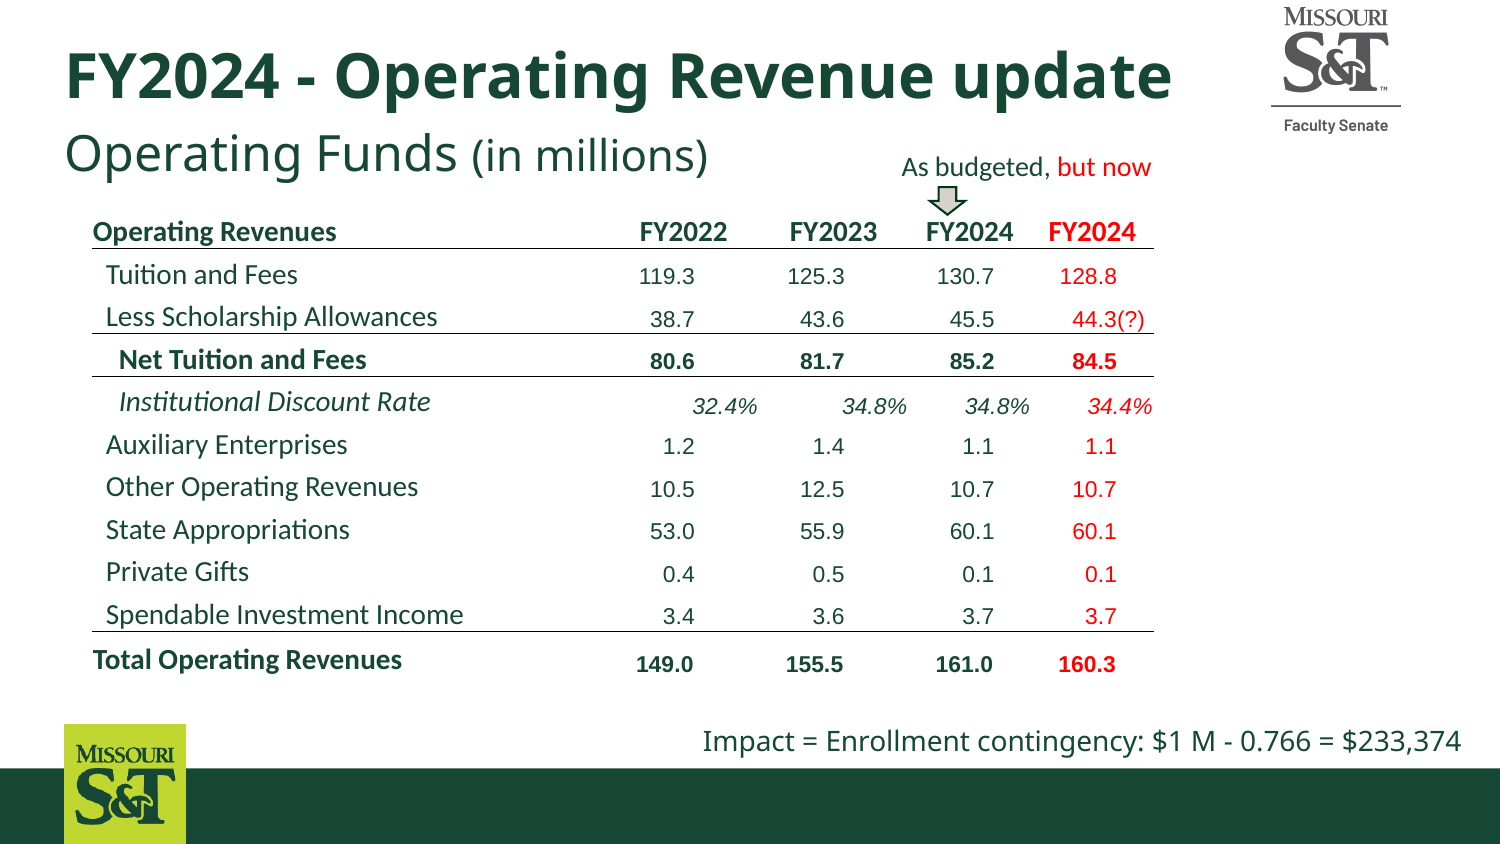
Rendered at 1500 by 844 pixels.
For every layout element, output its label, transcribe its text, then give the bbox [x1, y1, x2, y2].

table_cell 160.3 [1031, 632, 1154, 677]
table_header FY2023 [759, 206, 909, 248]
table_cell 43.6 [759, 291, 909, 333]
table_cell 125.3 [759, 249, 909, 291]
title FY2024 - Operating Revenue update [64, 45, 1436, 111]
table_cell 149.0 [609, 632, 759, 677]
table_cell Auxiliary Enterprises [92, 419, 609, 462]
table_cell 55.9 [759, 504, 909, 547]
table_cell Less Scholarship Allowances [92, 291, 609, 333]
table_cell 85.2 [909, 334, 1031, 376]
table_cell 60.1 [909, 504, 1031, 547]
table_cell Tuition and Fees [92, 249, 609, 291]
table_header Operating Revenues [92, 206, 609, 248]
table_cell 45.5 [909, 291, 1031, 333]
table_cell 60.1 [1031, 504, 1154, 547]
table_cell 0.1 [1031, 547, 1154, 589]
table_cell 1.1 [909, 419, 1031, 462]
table_cell 3.7 [909, 589, 1031, 631]
table_cell 1.4 [759, 419, 909, 462]
table_cell 3.7 [1031, 589, 1154, 631]
text_box As budgeted, but now [886, 140, 1167, 190]
table_cell 130.7 [909, 249, 1031, 291]
picture [1271, 111, 1401, 121]
table_cell 1.1 [1031, 419, 1154, 462]
table_cell Total Operating Revenues [92, 632, 609, 677]
subtitle Operating Funds (in millions) [64, 121, 1436, 173]
table_cell 10.7 [909, 462, 1031, 504]
table_cell 1.2 [609, 419, 759, 462]
table_cell Other Operating Revenues [92, 462, 609, 504]
table_cell 53.0 [609, 504, 759, 547]
table_cell 12.5 [759, 462, 909, 504]
picture [1271, 7, 1401, 45]
picture [64, 724, 186, 844]
table_cell 3.6 [759, 589, 909, 631]
table_cell Institutional Discount Rate [92, 377, 609, 419]
table_cell 34.8% [759, 377, 909, 419]
table_cell State Appropriations [92, 504, 609, 547]
table_cell Spendable Investment Income [92, 589, 609, 631]
table_cell 32.4% [609, 377, 759, 419]
table_cell 38.7 [609, 291, 759, 333]
table_cell Private Gifts [92, 547, 609, 589]
table_cell 34.4% [1031, 377, 1154, 419]
table_header FY2024 [1031, 206, 1154, 248]
table_cell 161.0 [909, 632, 1031, 677]
table_cell 10.7 [1031, 462, 1154, 504]
table_cell 10.5 [609, 462, 759, 504]
table_cell 128.8 [1031, 249, 1154, 291]
text_box [926, 186, 969, 217]
table_cell 0.1 [909, 547, 1031, 589]
table_cell 34.8% [909, 377, 1031, 419]
table_cell Net Tuition and Fees [92, 334, 609, 376]
table_cell 0.4 [609, 547, 759, 589]
table_cell 155.5 [759, 632, 909, 677]
table_cell 80.6 [609, 334, 759, 376]
table_cell 84.5 [1031, 334, 1154, 376]
table_cell 81.7 [759, 334, 909, 376]
table_cell 119.3 [609, 249, 759, 291]
table_header FY2024 [909, 206, 1031, 248]
table_cell 0.5 [759, 547, 909, 589]
text_box Impact = Enrollment contingency: $1 M - 0.766 = $233,374 [688, 715, 1477, 765]
table_cell 44.3(?) [1031, 291, 1154, 333]
table_header FY2022 [609, 206, 759, 248]
table_cell 3.4 [609, 589, 759, 631]
